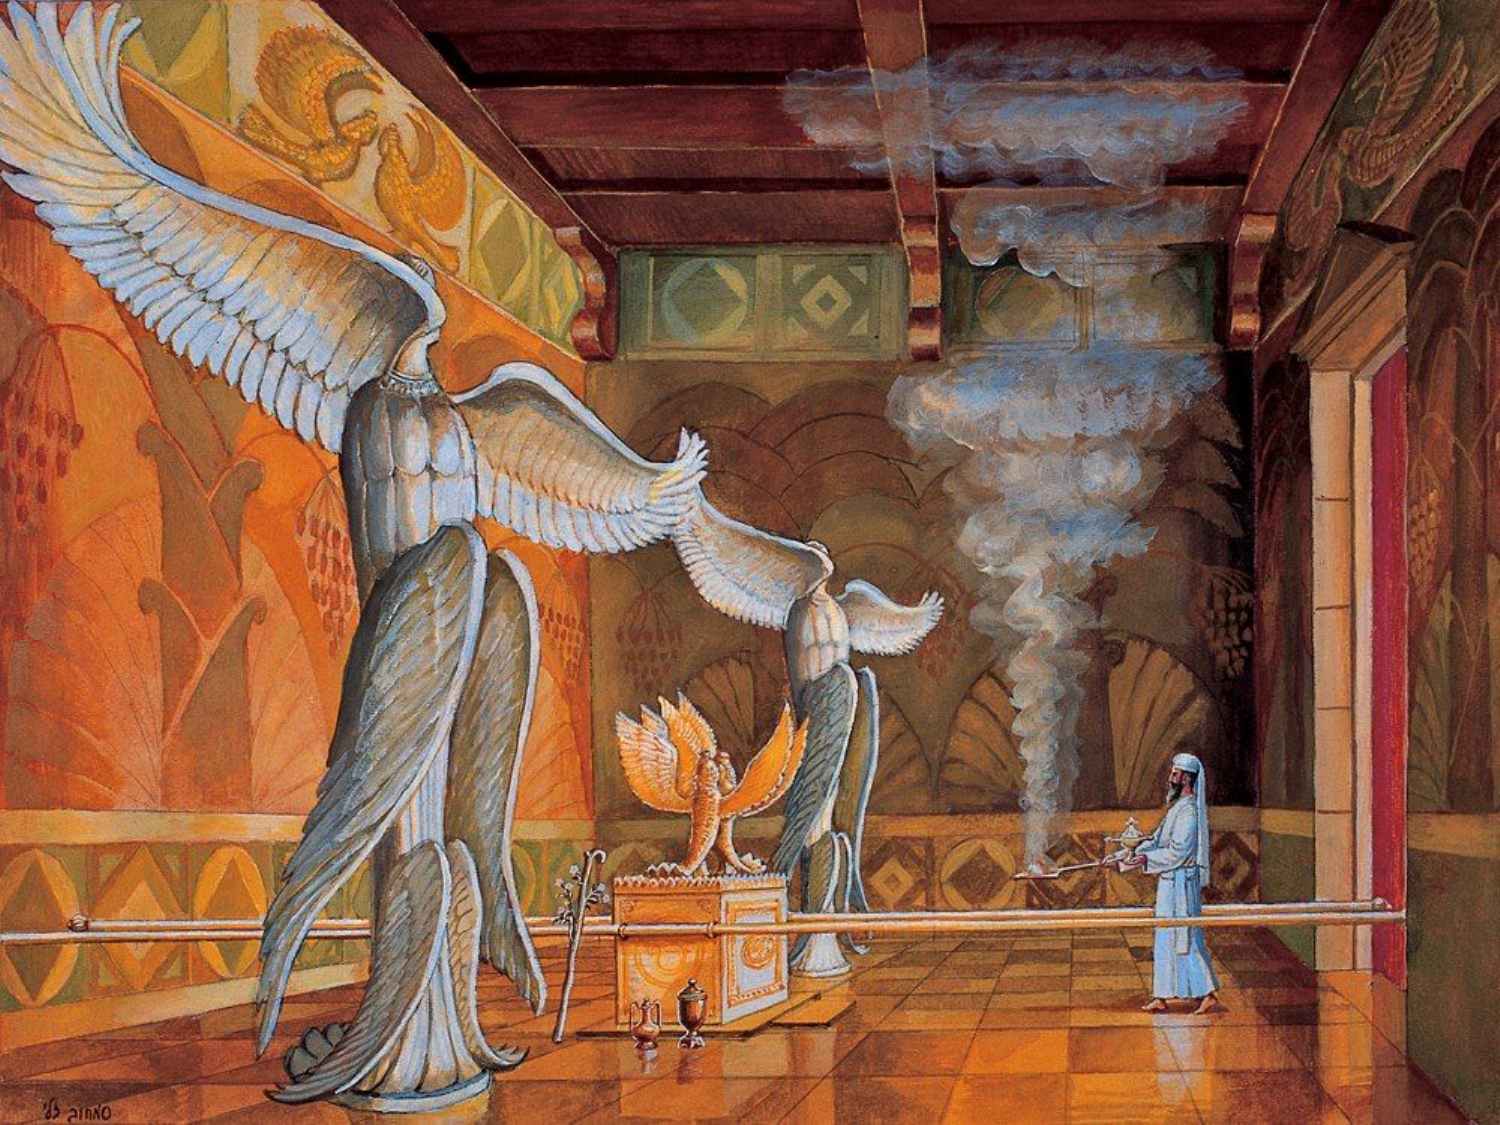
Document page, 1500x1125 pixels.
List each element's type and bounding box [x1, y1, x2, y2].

list [0, 0, 1500, 1125]
